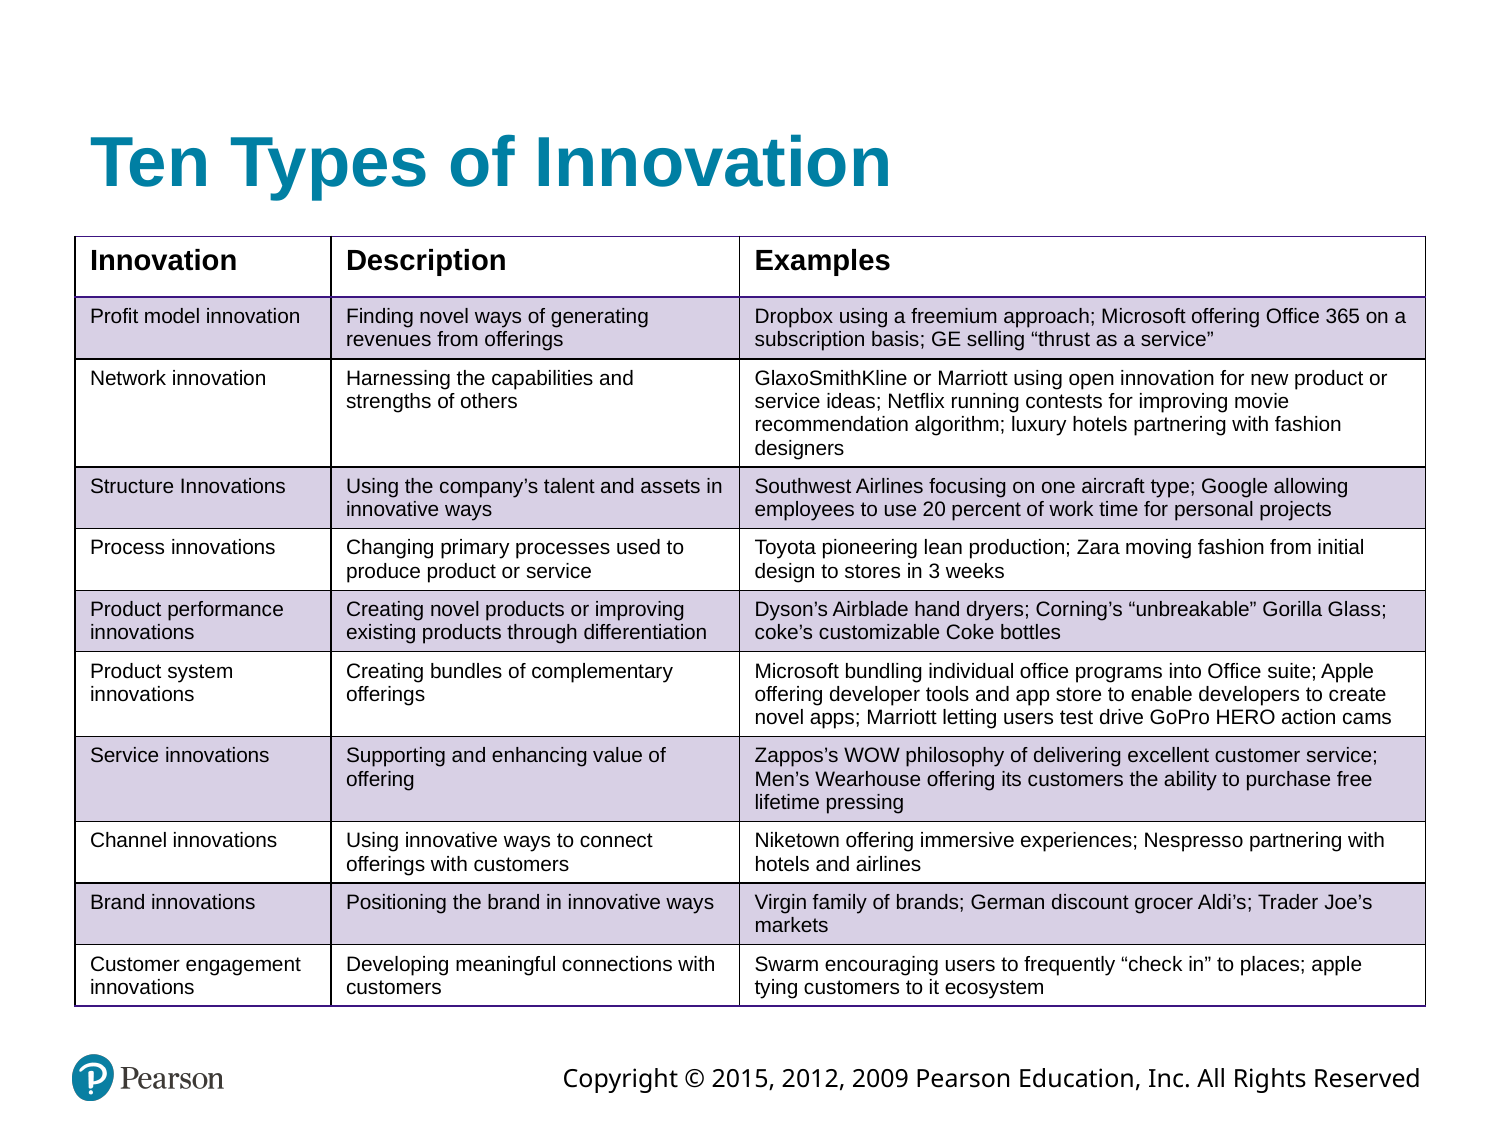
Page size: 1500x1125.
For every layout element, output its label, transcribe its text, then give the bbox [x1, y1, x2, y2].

table_cell Product performance innovations [76, 591, 330, 651]
table_cell Positioning the brand in innovative ways [332, 884, 739, 944]
picture [72, 1087, 83, 1101]
table_cell Customer engagement innovations [76, 945, 330, 1005]
table_header Innovation [76, 237, 330, 296]
table_cell Product system innovations [76, 652, 330, 736]
table_cell Using innovative ways to connect offerings with customers [332, 822, 739, 882]
table_cell Niketown offering immersive experiences; Nespresso partnering with hotels and airlines [740, 822, 1425, 882]
table_cell Toyota pioneering lean production; Zara moving fashion from initial design to stores in 3 weeks [740, 529, 1425, 590]
table_cell Profit model innovation [76, 298, 330, 358]
table_cell Using the company’s talent and assets in innovative ways [332, 468, 739, 528]
table_cell Swarm encouraging users to frequently “check in” to places; apple tying customers to it ecosystem [740, 945, 1425, 1005]
table_header Description [332, 237, 739, 296]
picture [80, 1063, 106, 1088]
table_cell Network innovation [76, 360, 330, 466]
table_cell Process innovations [76, 529, 330, 590]
picture [72, 1054, 88, 1070]
table_cell Developing meaningful connections with customers [332, 945, 739, 1005]
table_cell Structure Innovations [76, 468, 330, 528]
table_cell Channel innovations [76, 822, 330, 882]
table_cell Harnessing the capabilities and strengths of others [332, 360, 739, 466]
table_cell Zappos’s WOW philosophy of delivering excellent customer service; Men’s Wearhouse offering its customers the ability to purchase free lifetime pressing [740, 737, 1425, 821]
table_cell Creating novel products or improving existing products through differentiation [332, 591, 739, 651]
table_cell Creating bundles of complementary offerings [332, 652, 739, 736]
title Ten Types of Innovation [75, 35, 1425, 216]
table_cell Supporting and enhancing value of offering [332, 737, 739, 821]
picture [98, 1054, 224, 1101]
table_cell Dropbox using a freemium approach; Microsoft offering Office 365 on a subscription basis; GE selling “thrust as a service” [740, 298, 1425, 358]
table_cell GlaxoSmithKline or Marriott using open innovation for new product or service ideas; Netflix running contests for improving movie recommendation algorithm; luxury hotels partnering with fashion designers [740, 360, 1425, 466]
table_cell Brand innovations [76, 884, 330, 944]
table_cell Service innovations [76, 737, 330, 821]
table_cell Finding novel ways of generating revenues from offerings [332, 298, 739, 358]
table_cell Virgin family of brands; German discount grocer Aldi’s; Trader Joe’s markets [740, 884, 1425, 944]
table_cell Microsoft bundling individual office programs into Office suite; Apple offering developer tools and app store to enable developers to create novel apps; Marriott letting users test drive GoPro HERO action cams [740, 652, 1425, 736]
table_header Examples [740, 237, 1425, 296]
table_cell Changing primary processes used to produce product or service [332, 529, 739, 590]
table_cell Southwest Airlines focusing on one aircraft type; Google allowing employees to use 20 percent of work time for personal projects [740, 468, 1425, 528]
table_cell Dyson’s Airblade hand dryers; Corning’s “unbreakable” Gorilla Glass; coke’s customizable Coke bottles [740, 591, 1425, 651]
